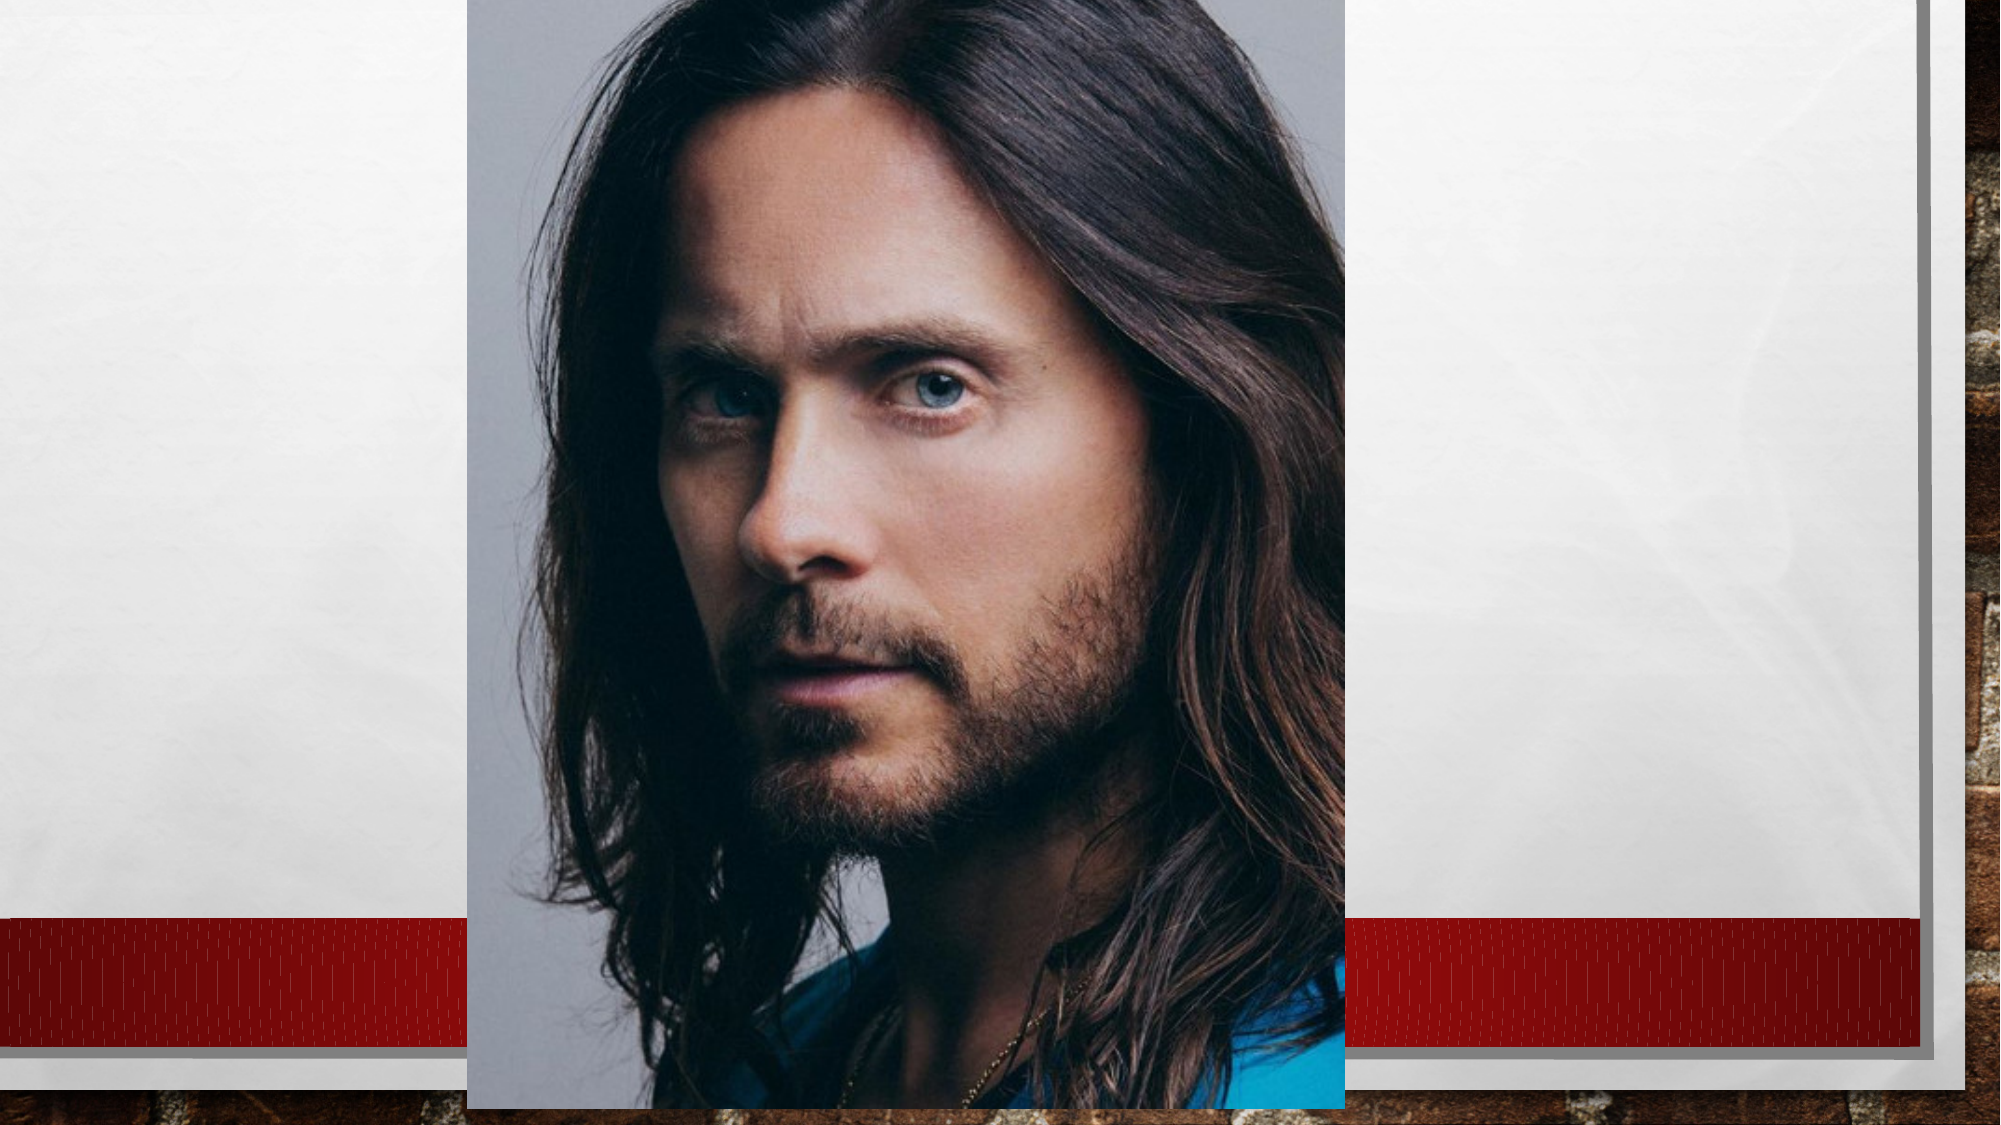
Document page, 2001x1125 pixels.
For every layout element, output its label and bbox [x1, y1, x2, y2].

list [466, 0, 1346, 1110]
picture [0, 0, 2000, 1125]
